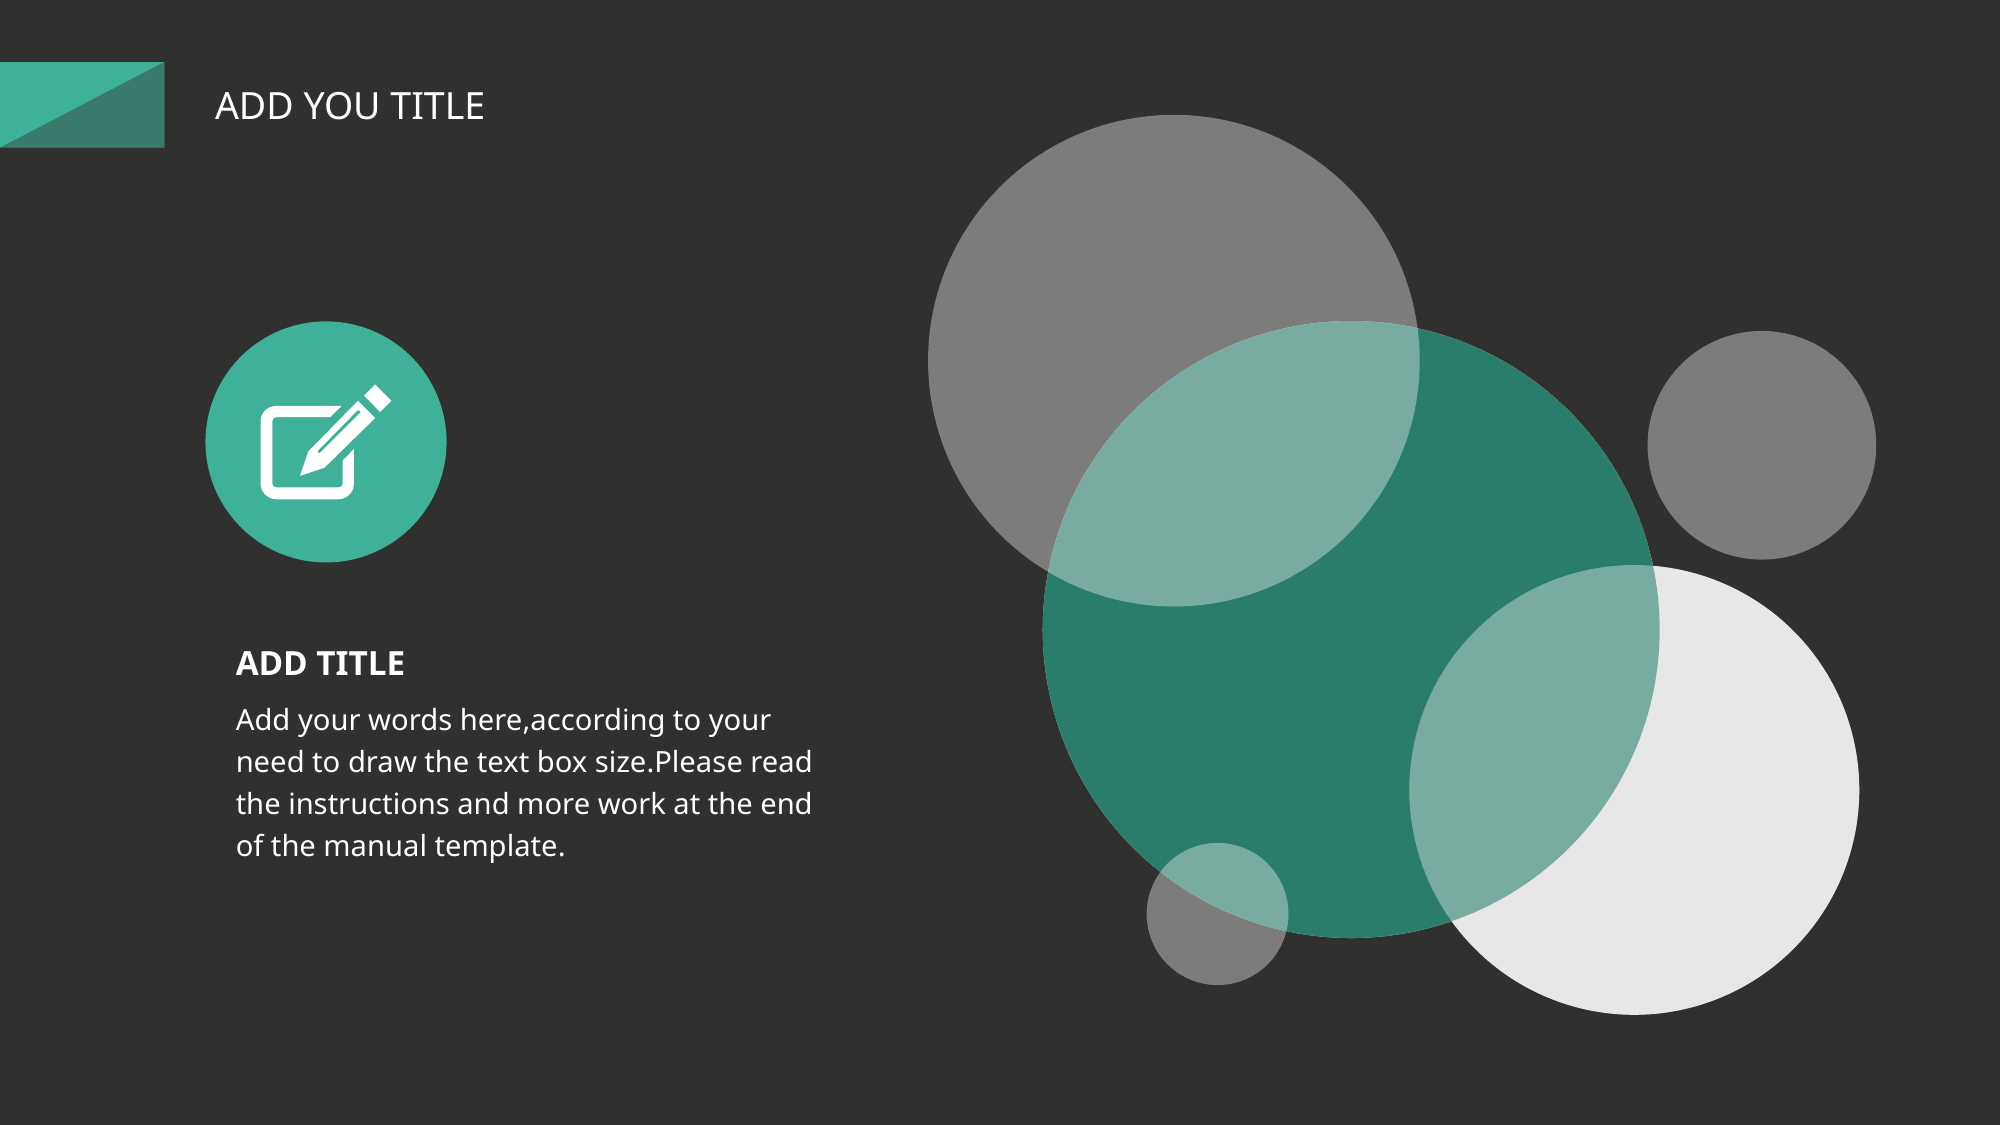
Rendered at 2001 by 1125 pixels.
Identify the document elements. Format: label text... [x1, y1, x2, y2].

text_box [1408, 564, 1861, 1016]
text_box ADD TITLE [235, 641, 688, 682]
text_box [1646, 329, 1878, 561]
text_box Add your words here,according to your need to draw the text box size.Please read the instructions and more work at the end of the manual template. [235, 694, 834, 863]
text_box [204, 320, 448, 564]
text_box [1041, 327, 1654, 940]
text_box ADD YOU TITLE [200, 74, 501, 135]
text_box [1145, 841, 1290, 987]
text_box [0, 61, 165, 148]
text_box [260, 384, 392, 500]
text_box [927, 113, 1421, 608]
